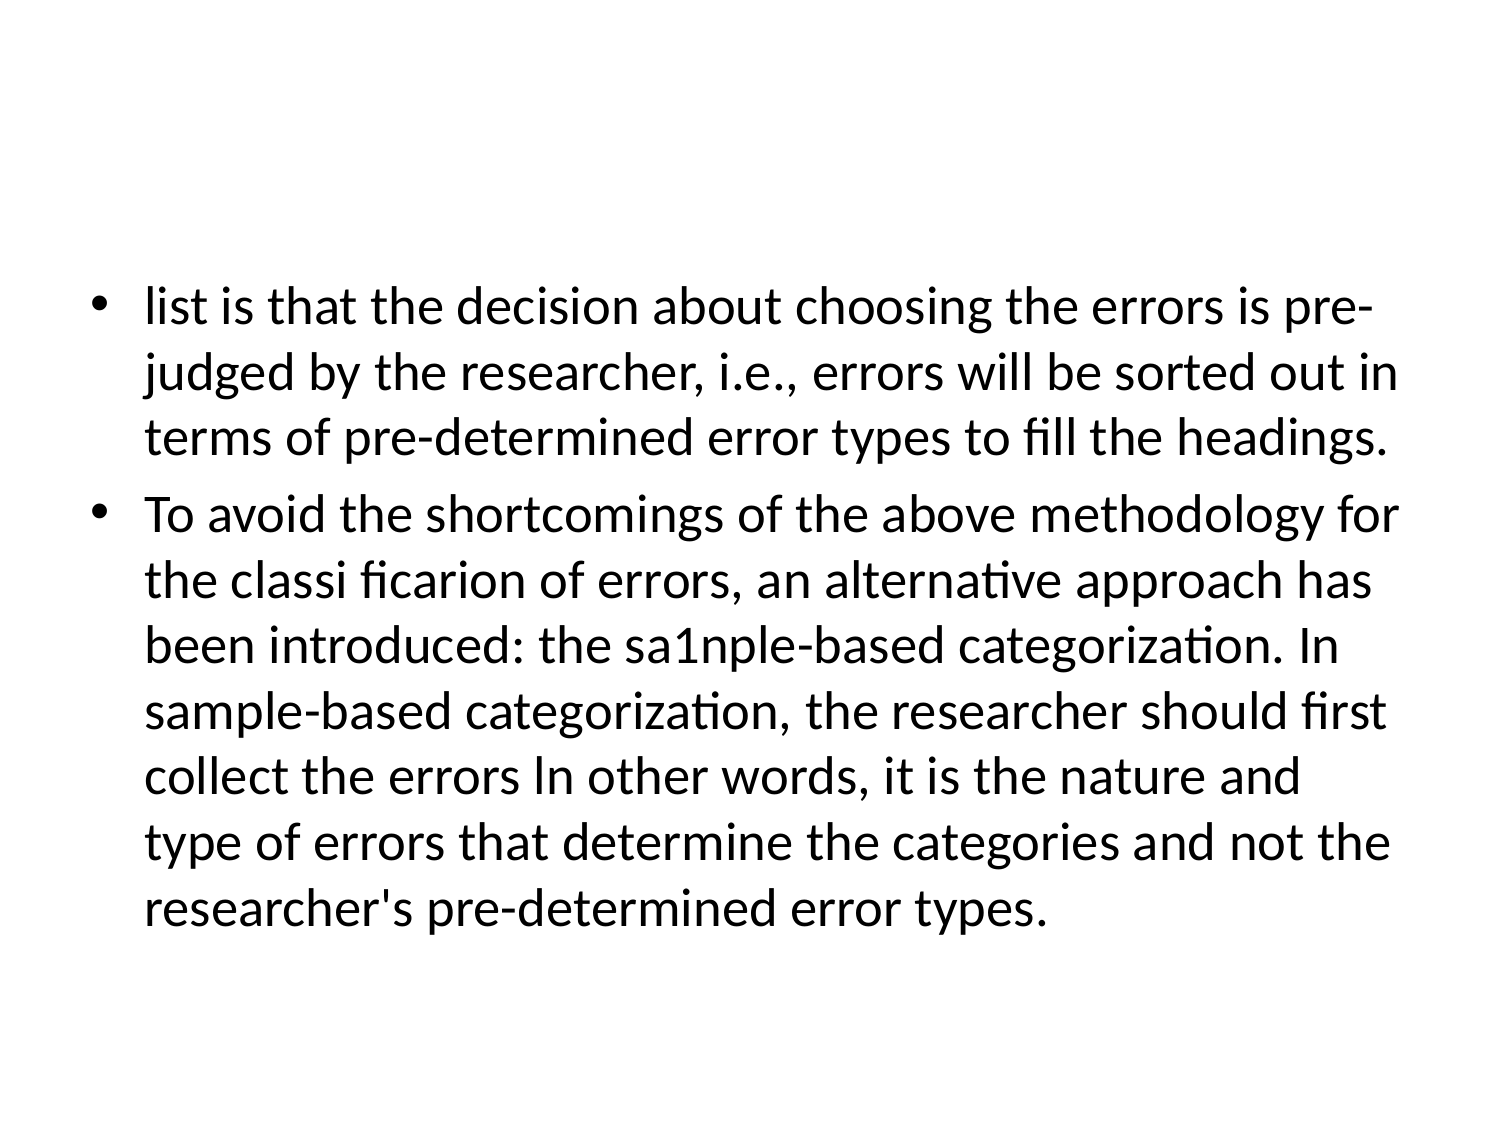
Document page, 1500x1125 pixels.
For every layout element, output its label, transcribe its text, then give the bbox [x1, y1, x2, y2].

list list is that the decision about choosing the errors is pre-judged by the researcher, i.e., errors will be sorted out in terms of pre-determined error types to fill the headings. To avoid the shortcomings of the above methodology for the classi ficarion of errors, an alternative approach has been introduced: the sa1nple-based categorization. In sample-based categorization, the researcher should first collect the errors ln other words, it is the nature and type of errors that determine the categories and not the researcher's pre-determined error types. [75, 262, 1425, 1005]
